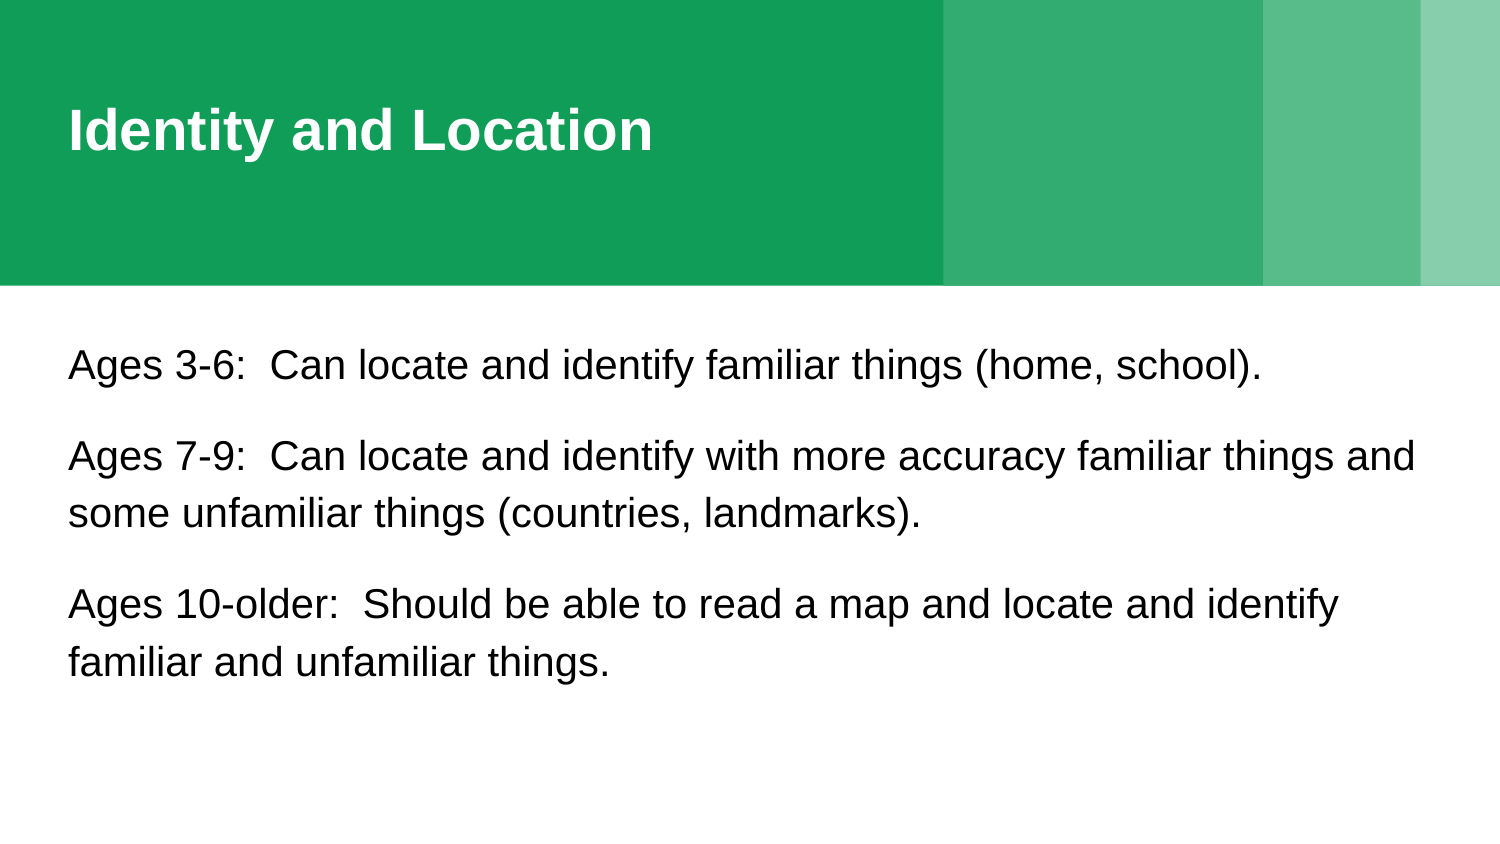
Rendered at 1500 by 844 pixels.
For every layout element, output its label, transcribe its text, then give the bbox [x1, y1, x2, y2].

list Ages 3-6: Can locate and identify familiar things (home, school). Ages 7-9: Can locate and identify with more accuracy familiar things and some unfamiliar things (countries, landmarks). Ages 10-older: Should be able to read a map and locate and identify familiar and unfamiliar things. [53, 315, 1447, 759]
title Identity and Location [53, 24, 914, 178]
